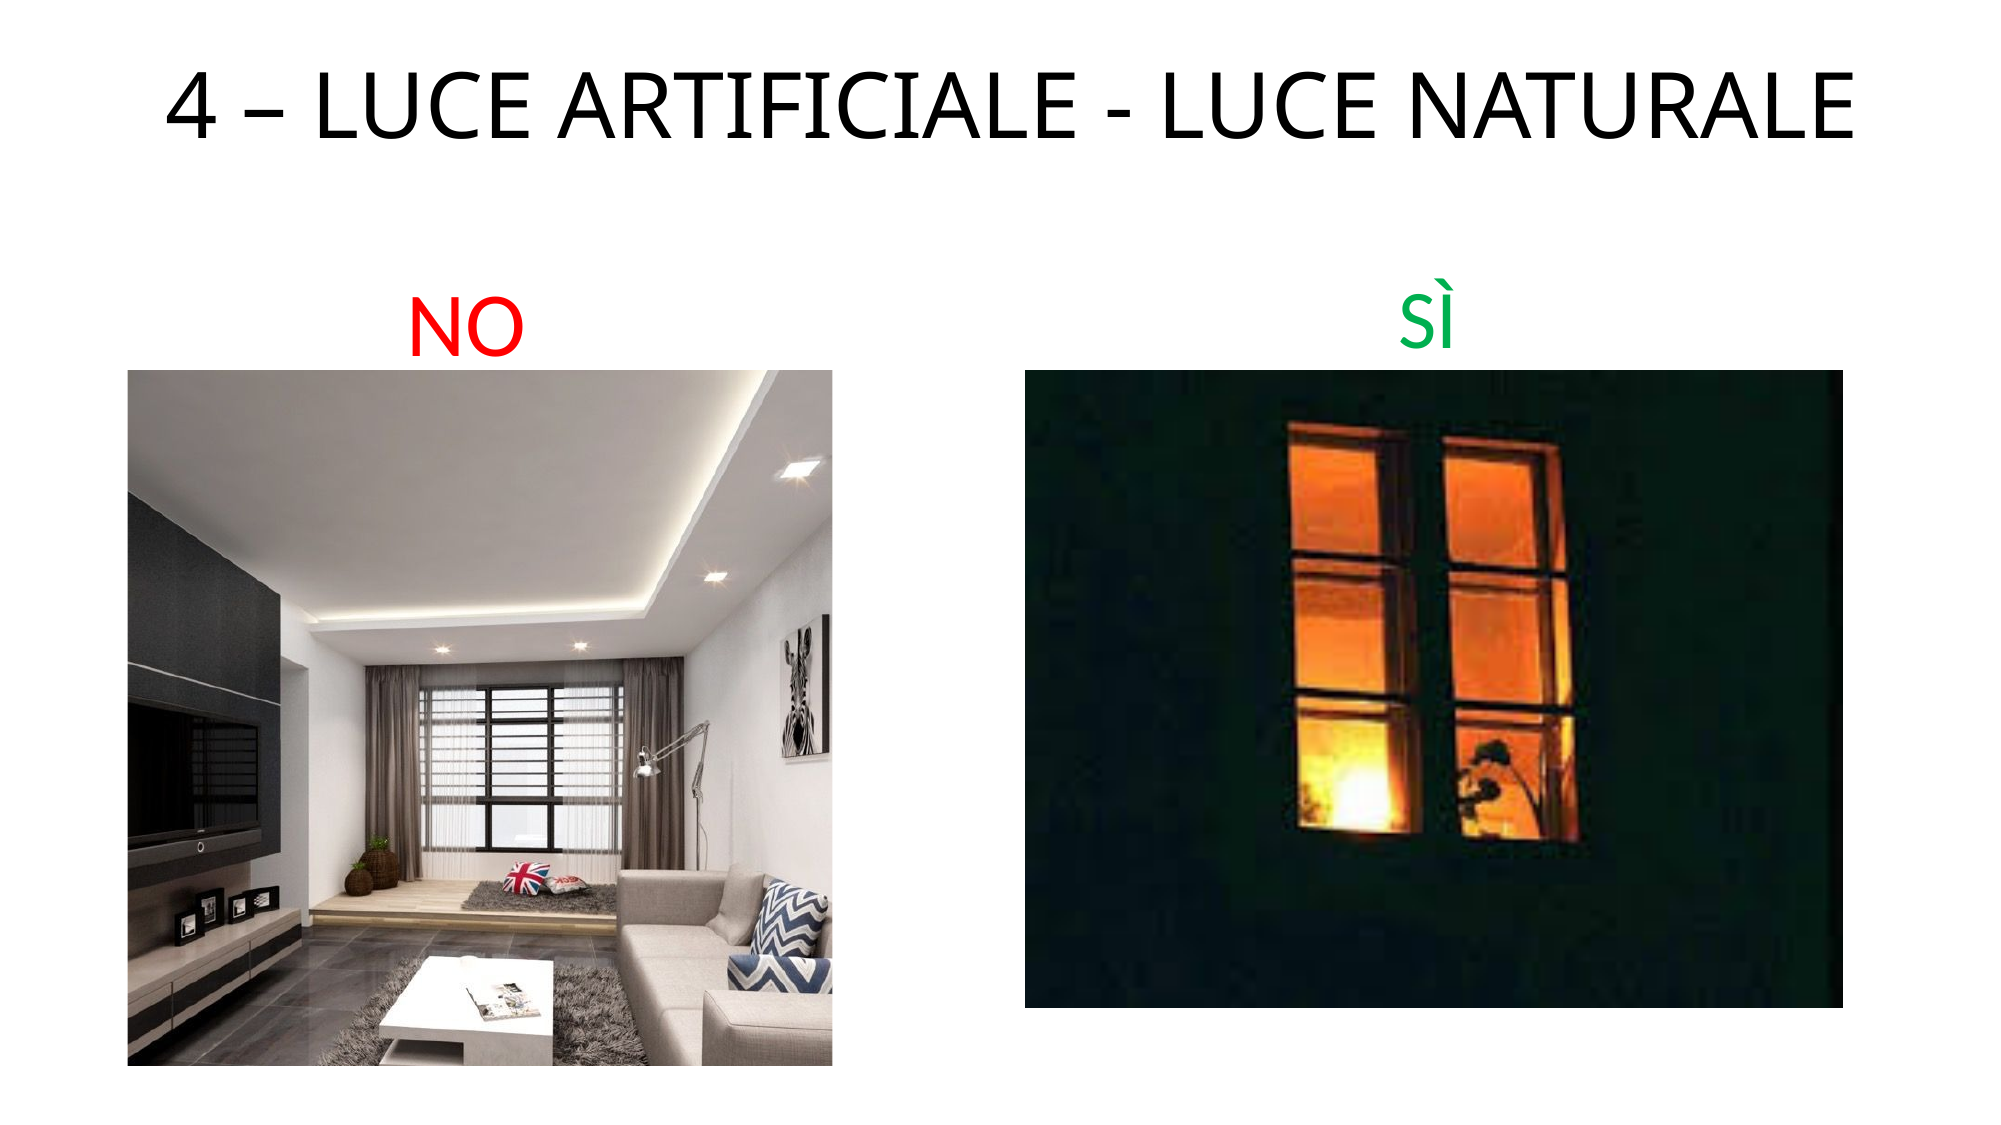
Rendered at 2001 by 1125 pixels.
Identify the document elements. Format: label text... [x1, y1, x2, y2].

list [1025, 370, 1843, 1008]
title 4 – LUCE ARTIFICIALE - LUCE NATURALE [150, 0, 1875, 218]
text_box NO [391, 257, 571, 370]
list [127, 370, 833, 1066]
text_box SÌ [1327, 257, 1529, 370]
